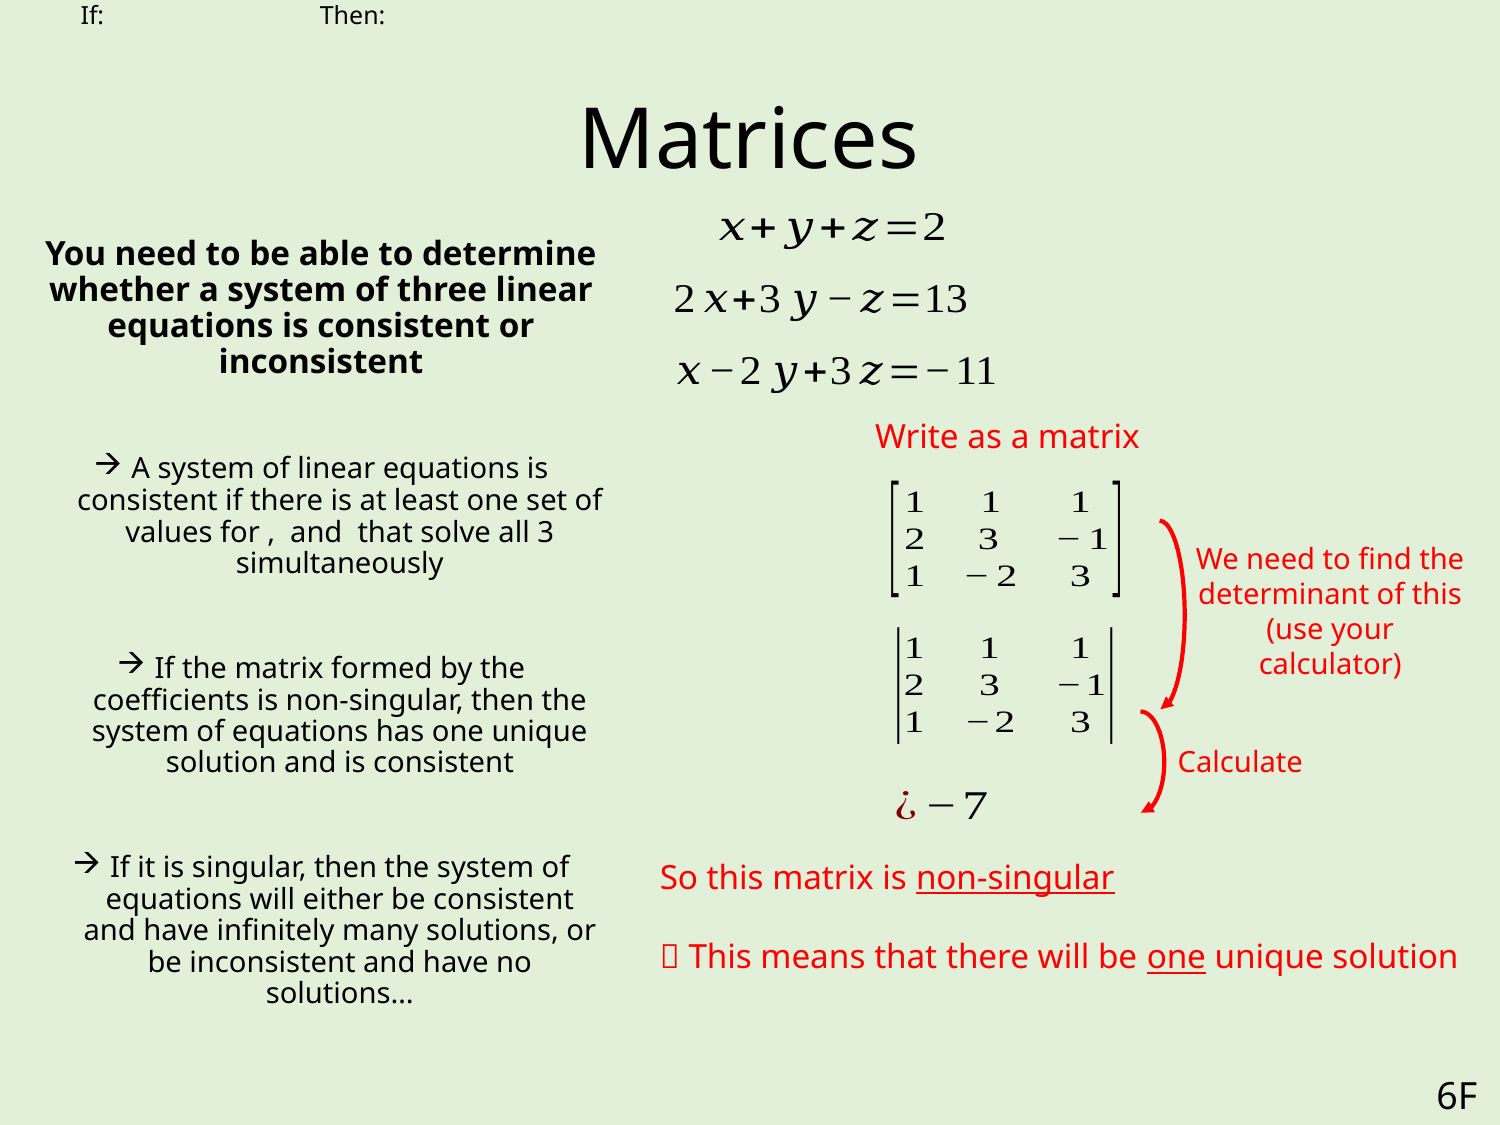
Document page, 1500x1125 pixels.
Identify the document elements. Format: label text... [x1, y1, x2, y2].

text_box Write as a matrix [860, 407, 1155, 463]
text_box So this matrix is non-singular  This means that there will be one unique solution [645, 848, 1474, 983]
text_box 6F [1421, 1064, 1493, 1125]
text_box [1159, 520, 1178, 710]
text_box [1140, 710, 1162, 813]
text_box Calculate [1157, 736, 1323, 786]
title Matrices [101, 59, 1396, 223]
text_box We need to find the determinant of this (use your calculator) [1178, 533, 1482, 688]
